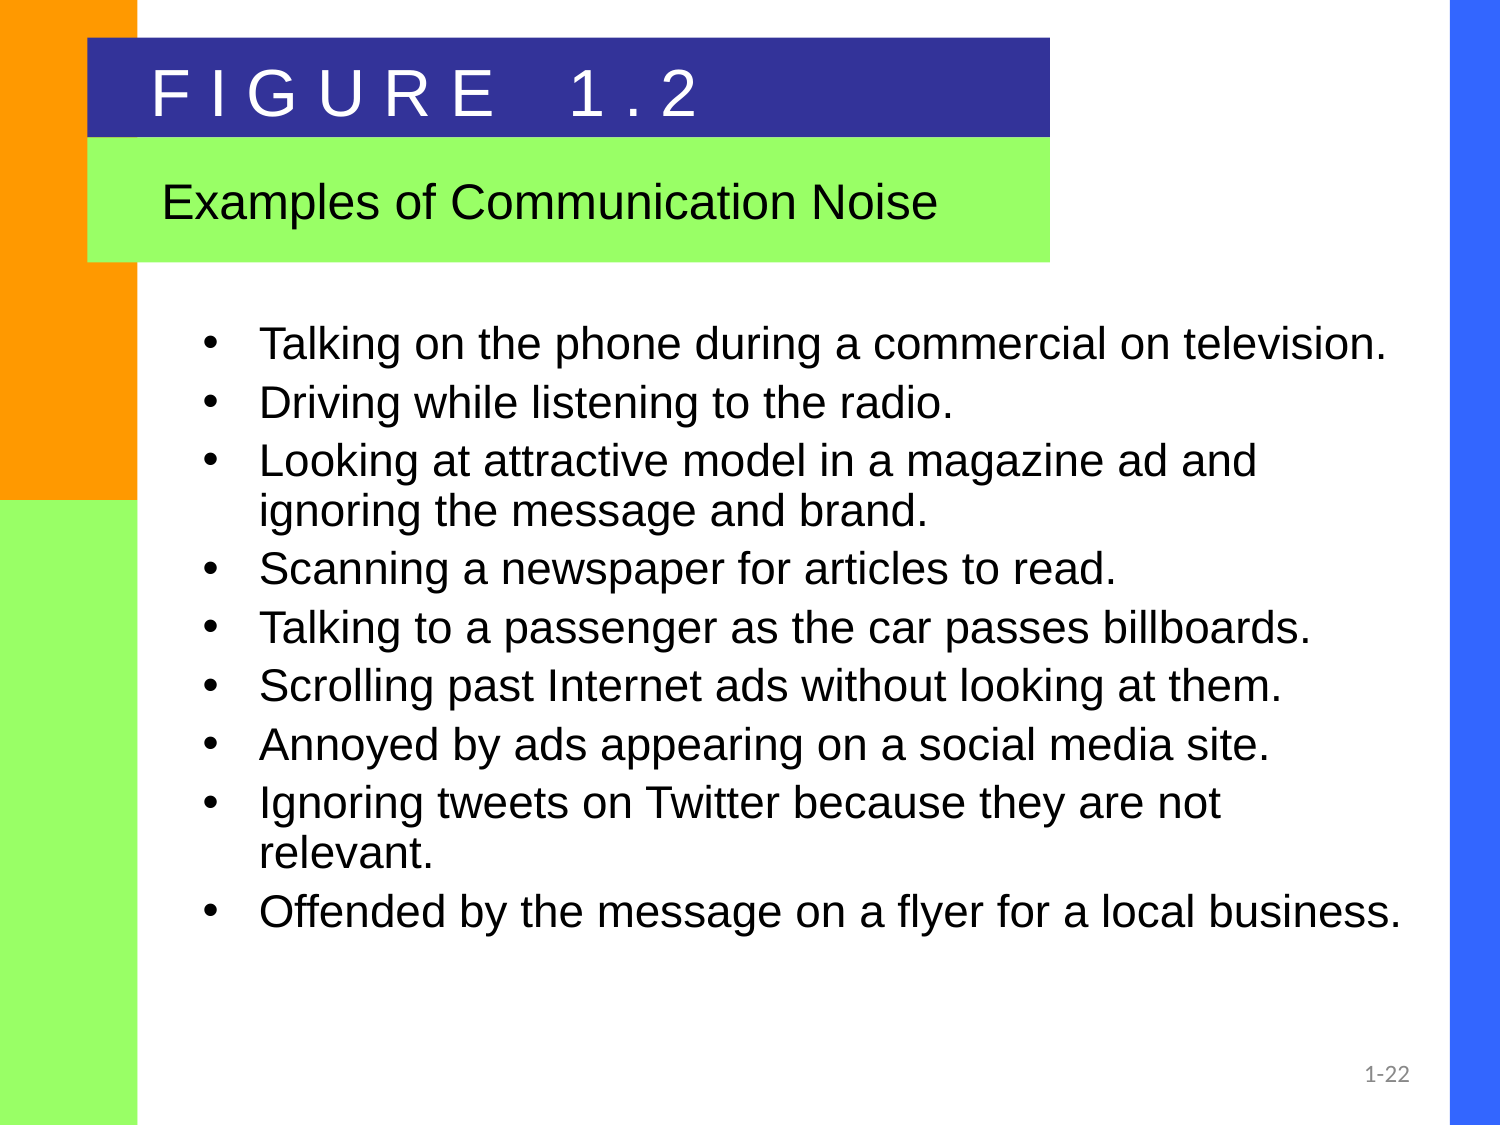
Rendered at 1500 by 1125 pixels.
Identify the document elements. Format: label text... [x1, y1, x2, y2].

text_box [988, 137, 1050, 263]
text_box [0, 500, 138, 1125]
slide_number 1-22 [1074, 1042, 1425, 1103]
list Talking on the phone during a commercial on television. Driving while listening to the radio. Looking at attractive model in a magazine ad and ignoring the message and brand. Scanning a newspaper for articles to read. Talking to a passenger as the car passes billboards. Scrolling past Internet ads without looking at them. Annoyed by ads appearing on a social media site. Ignoring tweets on Twitter because they are not relevant. Offended by the message on a flyer for a local business. [187, 312, 1425, 1013]
text_box [87, 37, 1050, 137]
text_box [0, 0, 138, 500]
text_box F I G U R E 1 . 2 [112, 42, 738, 137]
text_box [87, 137, 112, 263]
text_box Examples of Communication Noise [112, 137, 988, 263]
text_box [1449, 0, 1500, 1125]
